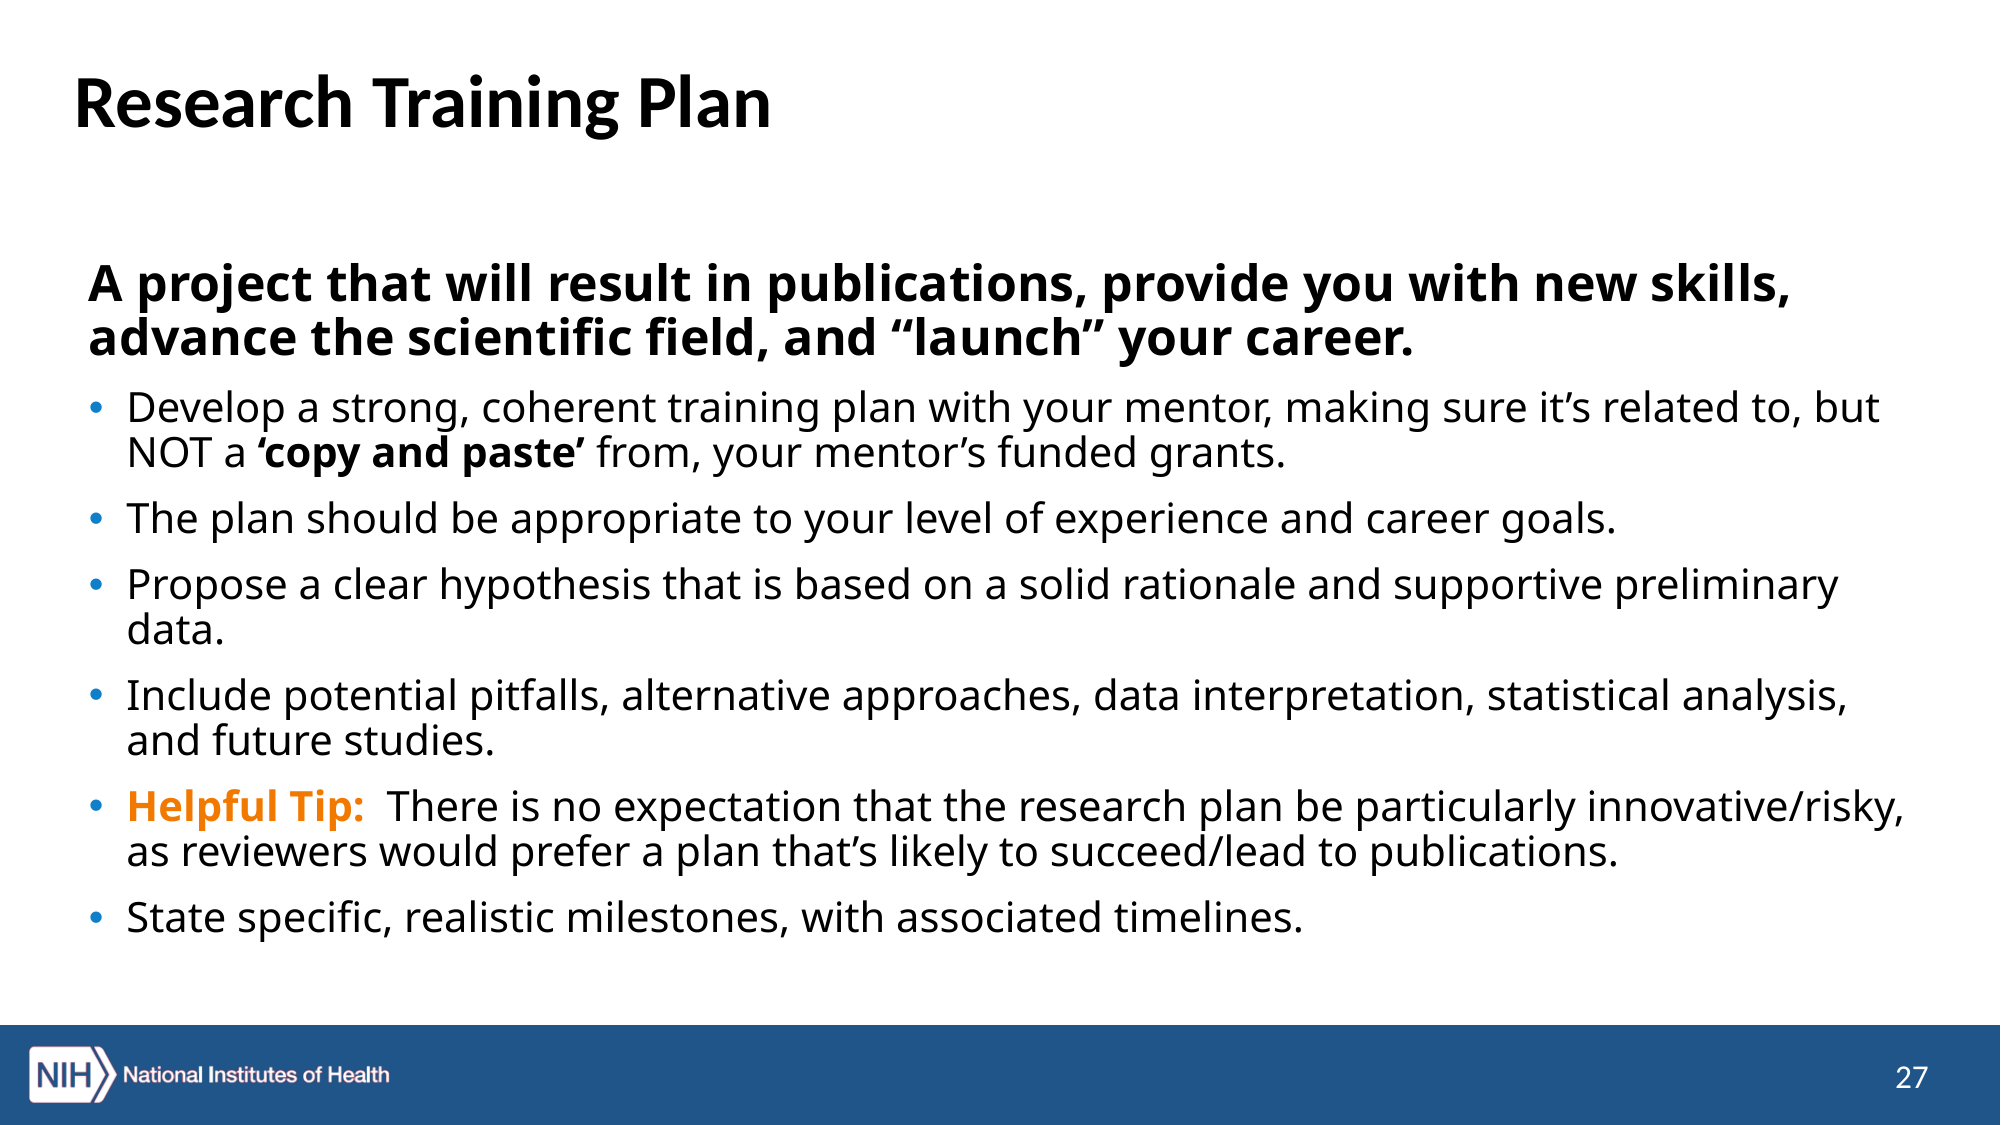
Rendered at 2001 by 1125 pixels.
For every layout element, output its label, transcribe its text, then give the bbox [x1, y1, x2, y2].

title Research Training Plan [59, 19, 1785, 188]
slide_number 27 [1874, 1038, 1950, 1112]
list A project that will result in publications, provide you with new skills, advance the scientific field, and “launch” your career. Develop a strong, coherent training plan with your mentor, making sure it’s related to, but NOT a ‘copy and paste’ from, your mentor’s funded grants. The plan should be appropriate to your level of experience and career goals. Propose a clear hypothesis that is based on a solid rationale and supportive preliminary data. Include potential pitfalls, alternative approaches, data interpretation, statistical analysis, and future studies. Helpful Tip: There is no expectation that the research plan be particularly innovative/risky, as reviewers would prefer a plan that’s likely to succeed/lead to publications. State specific, realistic milestones, with associated timelines. [73, 250, 1950, 1075]
picture [15, 1042, 407, 1103]
